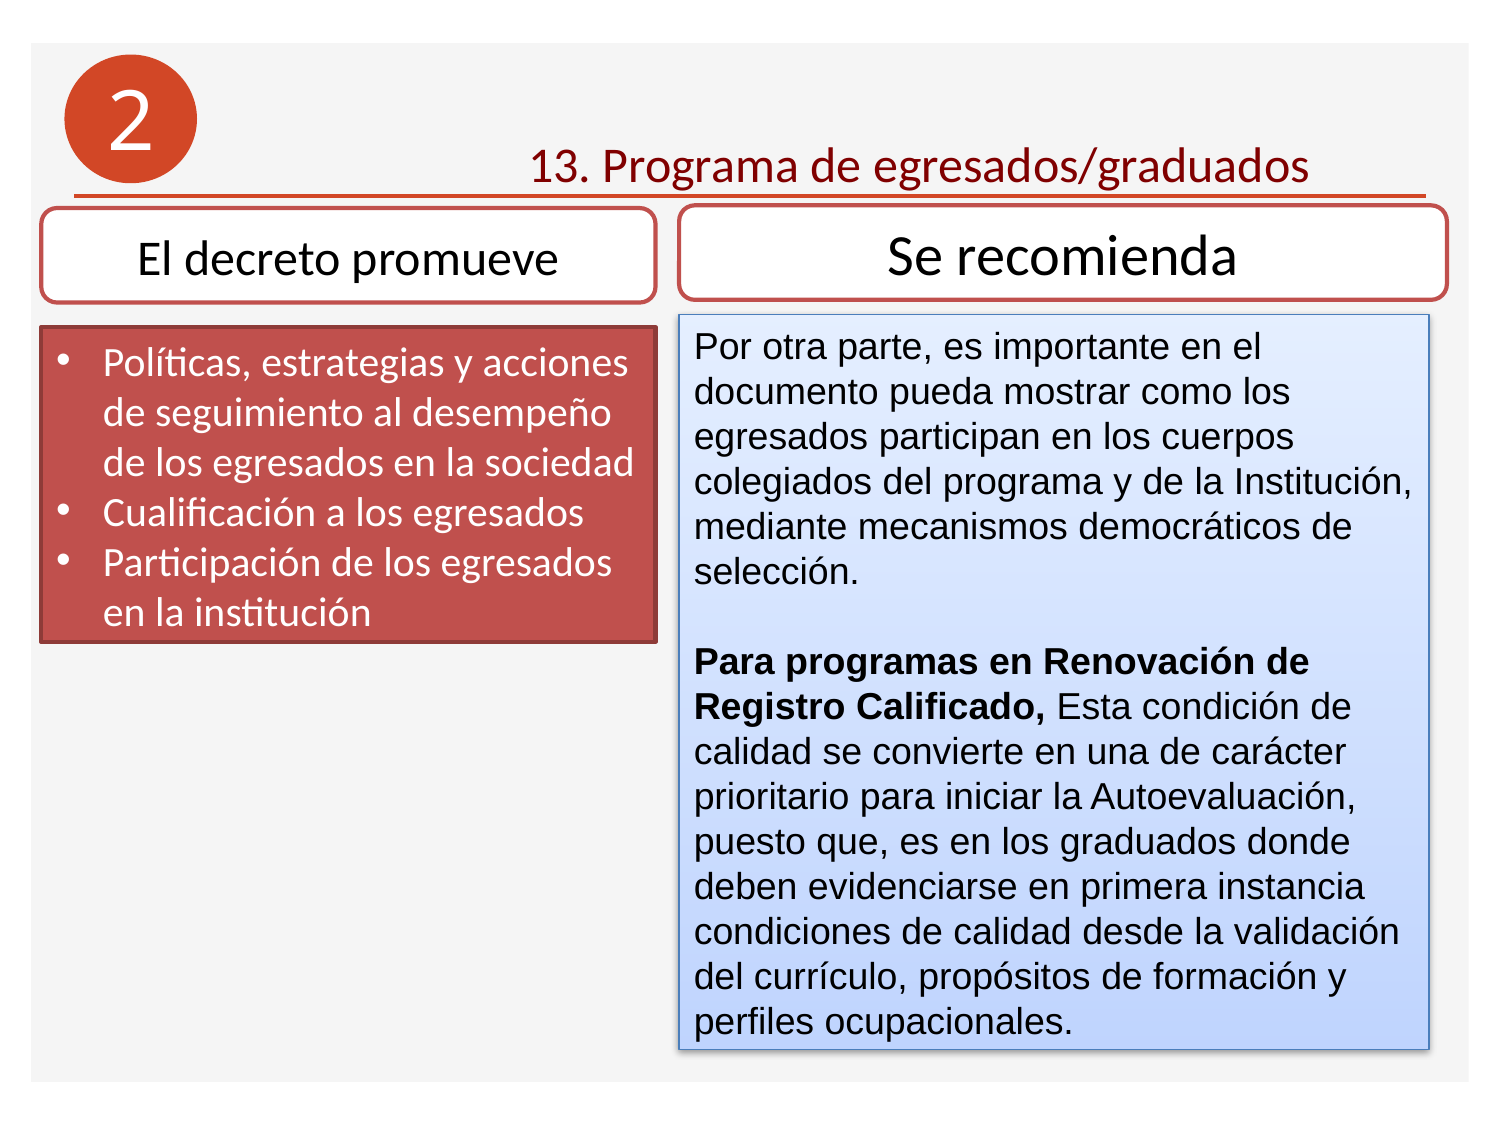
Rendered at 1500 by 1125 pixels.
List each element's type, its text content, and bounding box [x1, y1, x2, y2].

text_box 13. Programa de egresados/graduados [513, 125, 1412, 201]
text_box Políticas, estrategias y acciones de seguimiento al desempeño de los egresados en la sociedad Cualificación a los egresados Participación de los egresados en la institución [39, 325, 658, 644]
text_box El decreto promueve [39, 205, 658, 305]
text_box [40, 54, 223, 184]
text_box Por otra parte, es importante en el documento pueda mostrar como los egresados participan en los cuerpos colegiados del programa y de la Institución, mediante mecanismos democráticos de selección. Para programas en Renovación de Registro Calificado, Esta condición de calidad se convierte en una de carácter prioritario para iniciar la Autoevaluación, puesto que, es en los graduados donde deben evidenciarse en primera instancia condiciones de calidad desde la validación del currículo, propósitos de formación y perfiles ocupacionales. [678, 314, 1430, 1050]
text_box Se recomienda [676, 203, 1450, 302]
